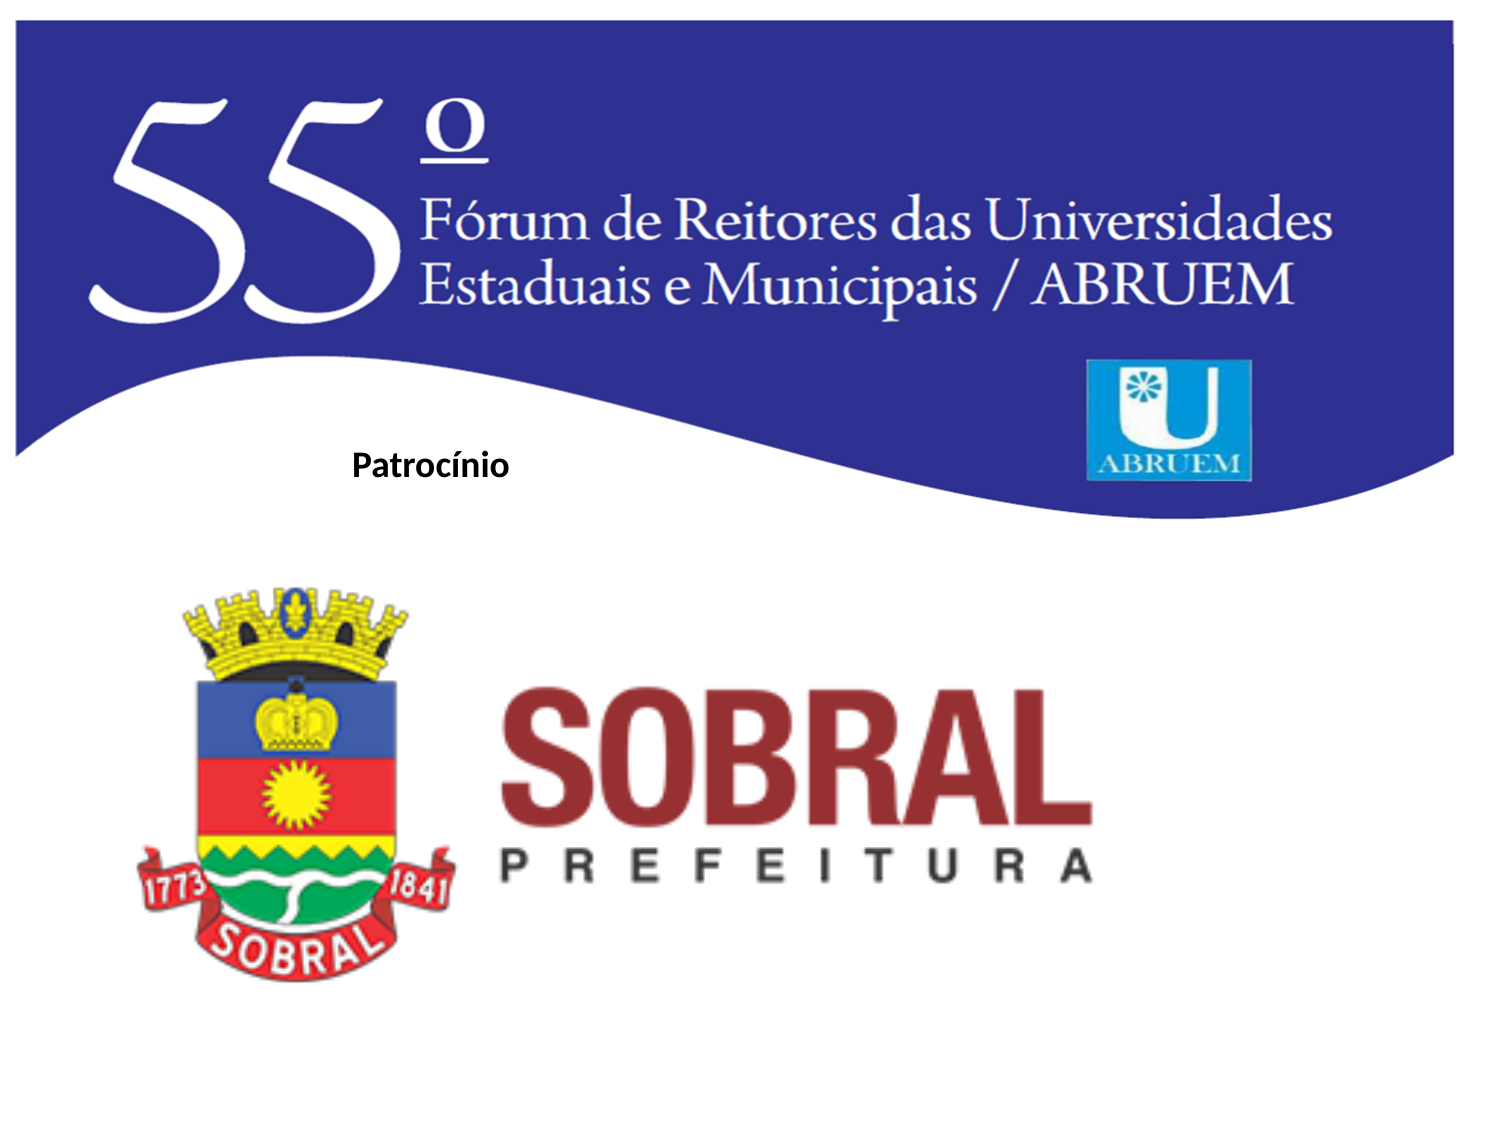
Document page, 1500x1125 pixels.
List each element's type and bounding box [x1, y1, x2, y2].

title [29, 562, 1459, 1083]
picture [0, 0, 1494, 1013]
